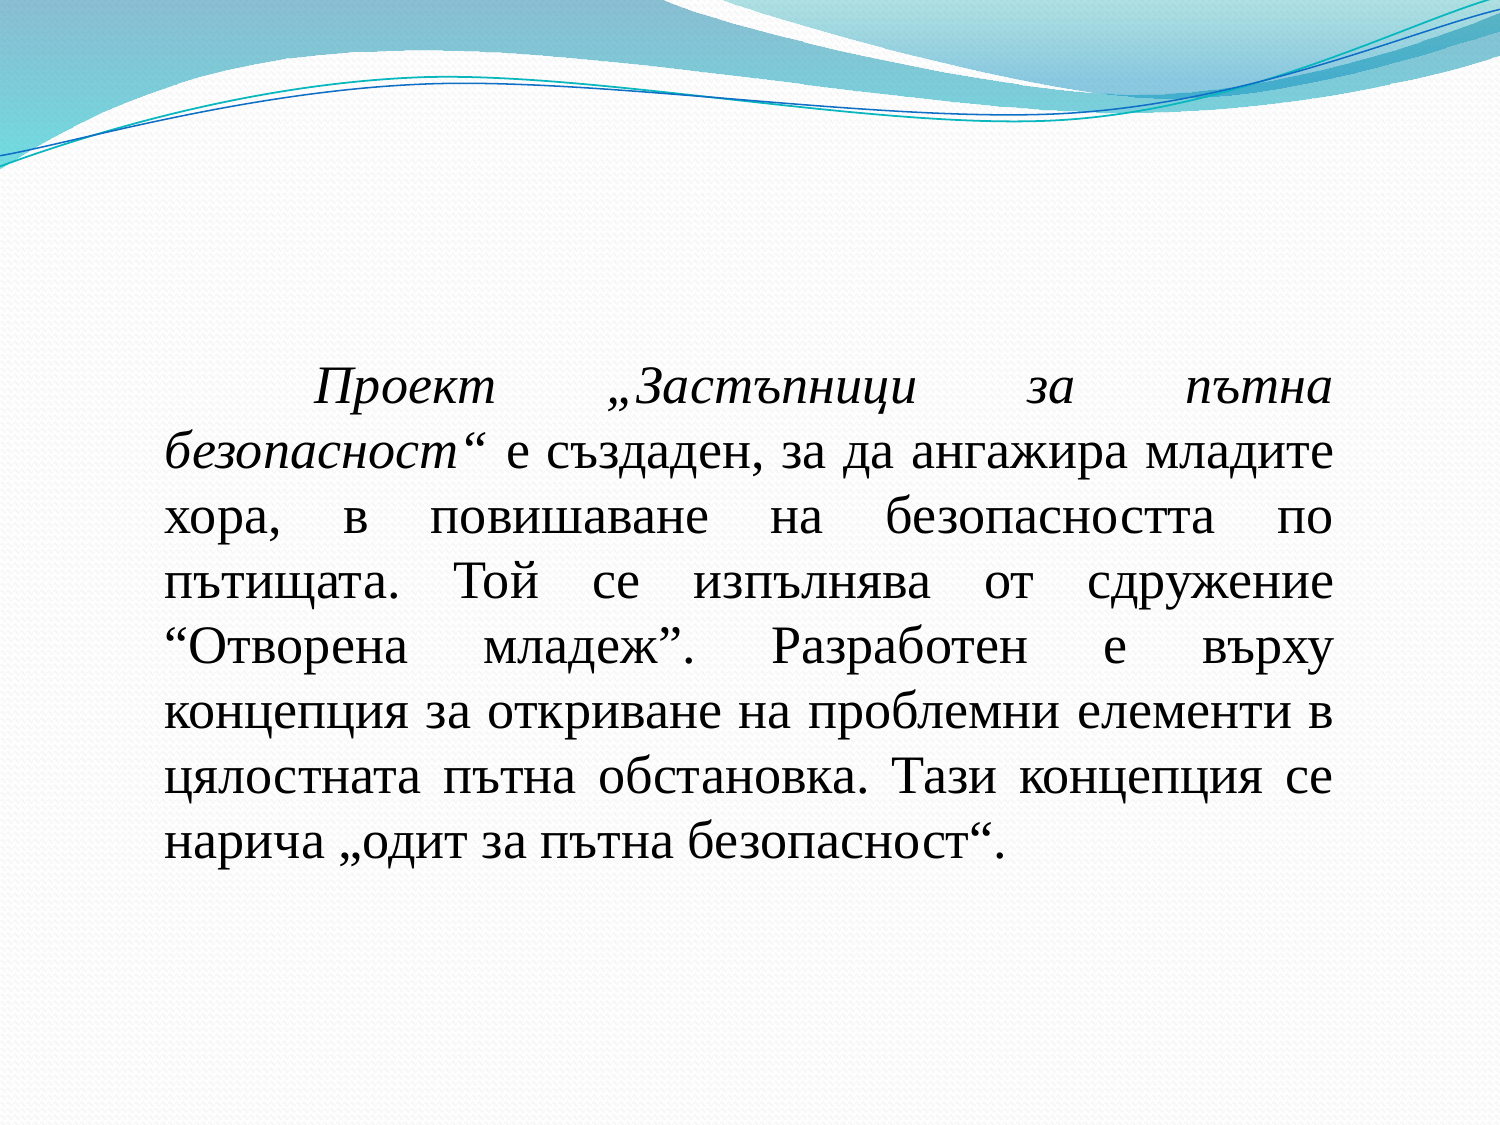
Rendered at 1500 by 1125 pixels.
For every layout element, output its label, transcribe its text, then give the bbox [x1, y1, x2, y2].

text_box Проект „Застъпници за пътна безопасност“ е създаден, за да ангажира младите хора, в повишаване на безопасността по пътищата. Той се изпълнява от сдружение “Отворена младеж”. Разработен е върху концепция за откриване на проблемни елементи в цялостната пътна обстановка. Тази концепция се нарича „одит за пътна безопасност“. [149, 337, 1350, 942]
